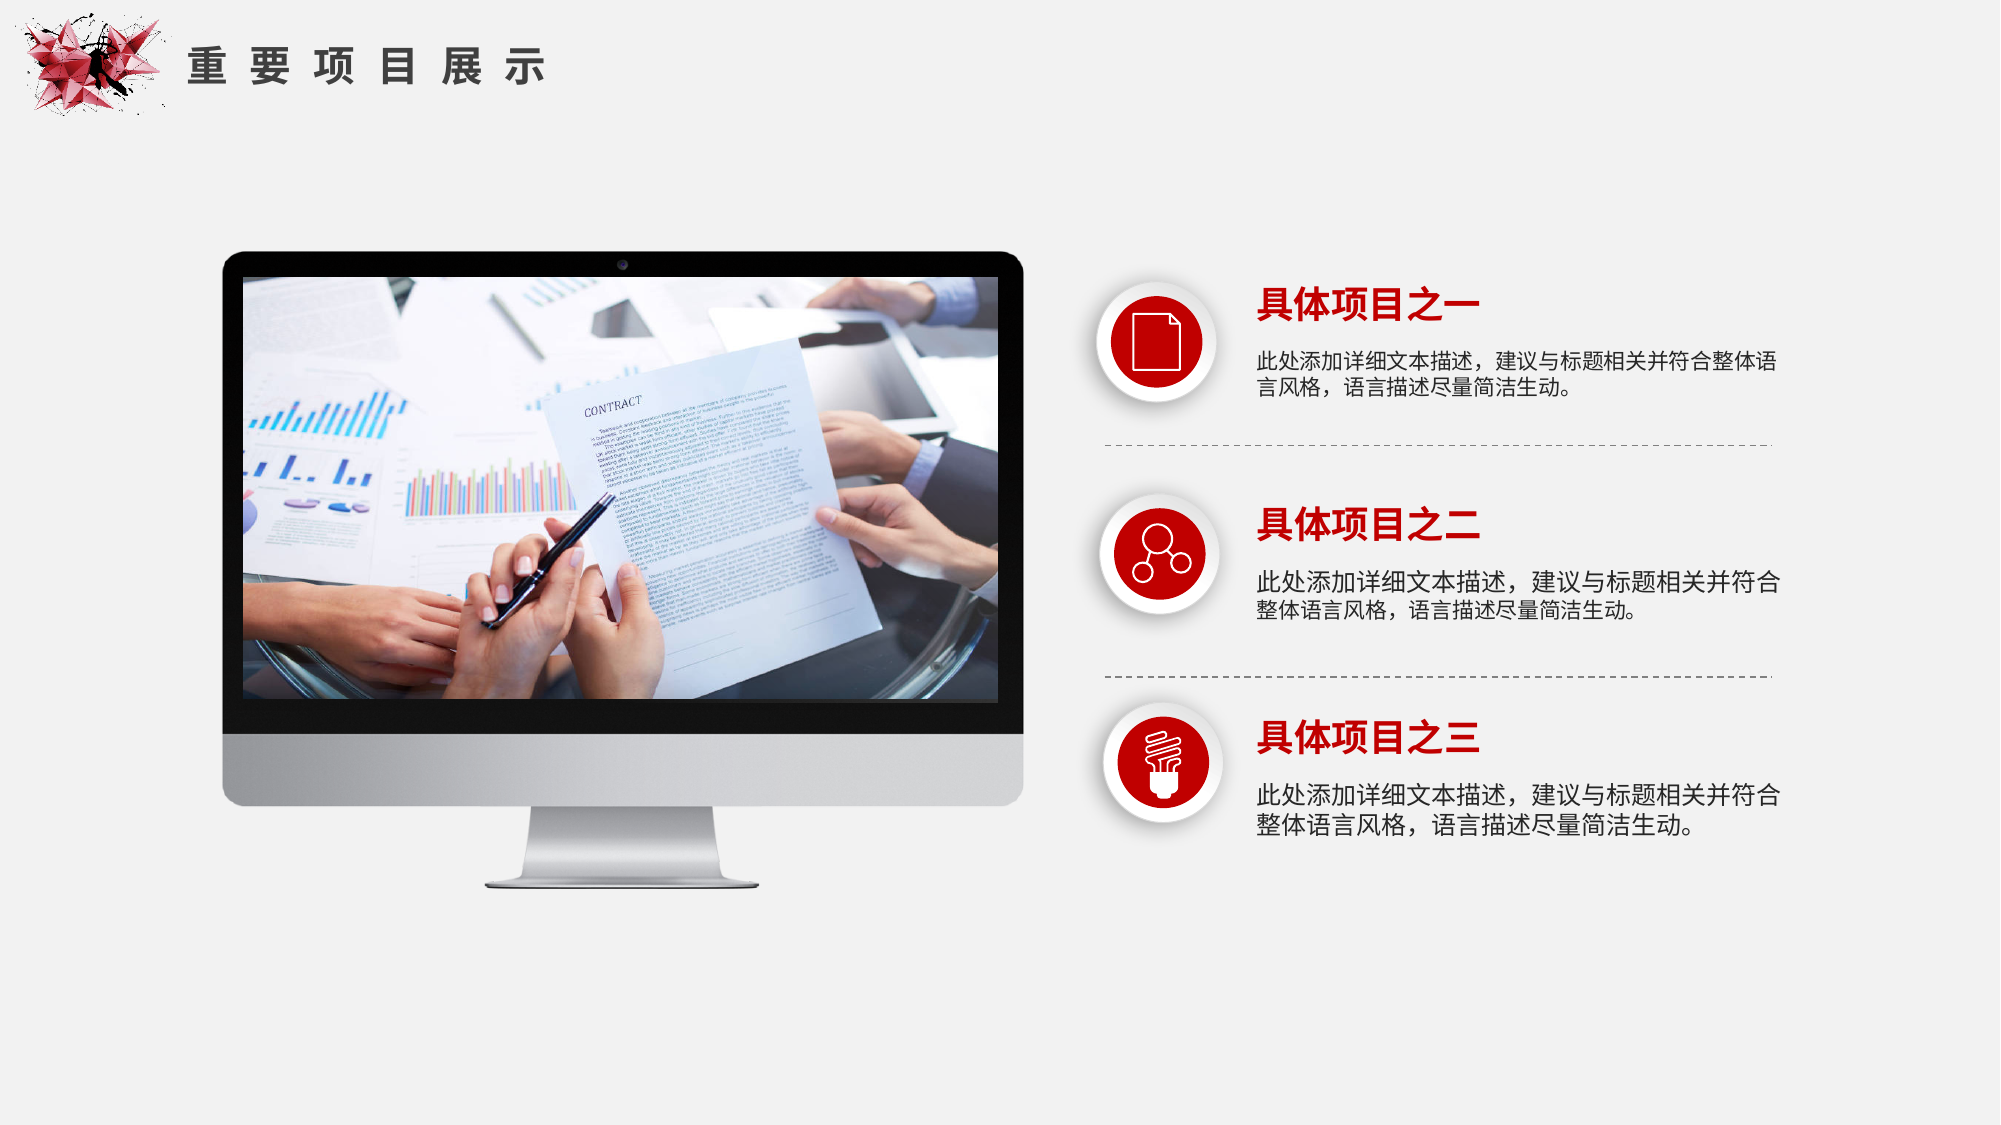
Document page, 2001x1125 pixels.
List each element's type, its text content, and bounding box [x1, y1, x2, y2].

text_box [1096, 281, 1217, 403]
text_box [199, 236, 1043, 889]
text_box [1103, 702, 1224, 823]
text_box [1099, 493, 1220, 615]
picture [14, 13, 173, 116]
text_box 具体项目之二 此处添加详细文本描述，建议与标题相关并符合整体语言风格，语言描述尽量简洁生动。 [1242, 493, 1801, 631]
text_box 具体项目之一 此处添加详细文本描述，建议与标题相关并符合整体语言风格，语言描述尽量简洁生动。 [1241, 274, 1801, 408]
text_box 具体项目之三 此处添加详细文本描述，建议与标题相关并符合整体语言风格，语言描述尽量简洁生动。 [1242, 706, 1801, 847]
text_box 重 要 项 目 展 示 [173, 31, 574, 97]
